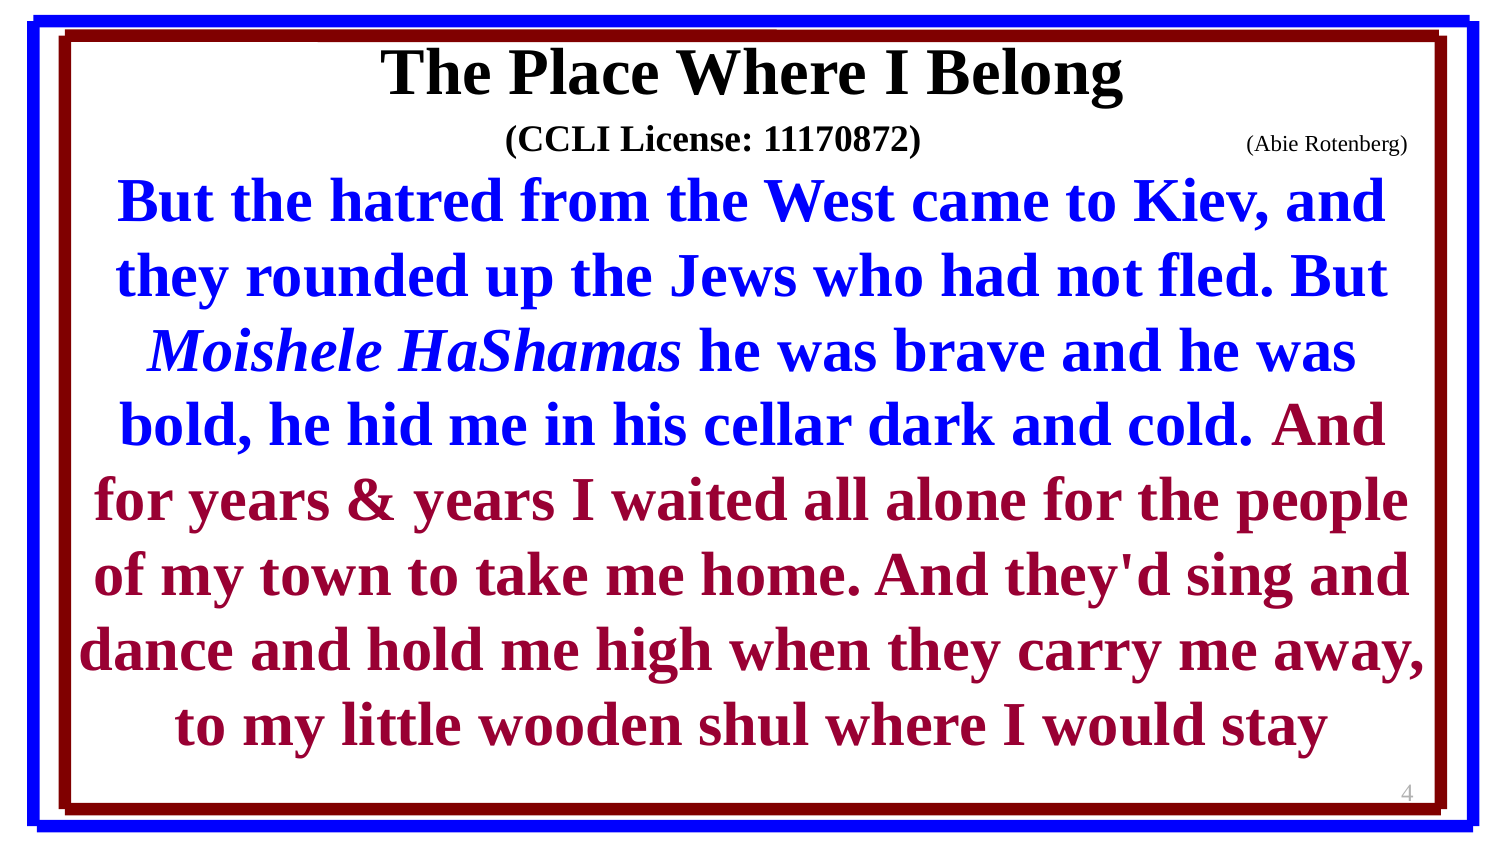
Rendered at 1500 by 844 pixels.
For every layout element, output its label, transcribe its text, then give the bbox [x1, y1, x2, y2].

slide_number 4 [1078, 768, 1429, 814]
text_box The Place Where I Belong (CCLI License: 11170872) (Abie Rotenberg) But the hatred from the West came to Kiev, and they rounded up the Jews who had not fled. But Moishele HaShamas he was brave and he was bold, he hid me in his cellar dark and cold. And for years & years I waited all alone for the people of my town to take me home. And they'd sing and dance and hold me high when they carry me away, to my little wooden shul where I would stay [61, 20, 1444, 766]
